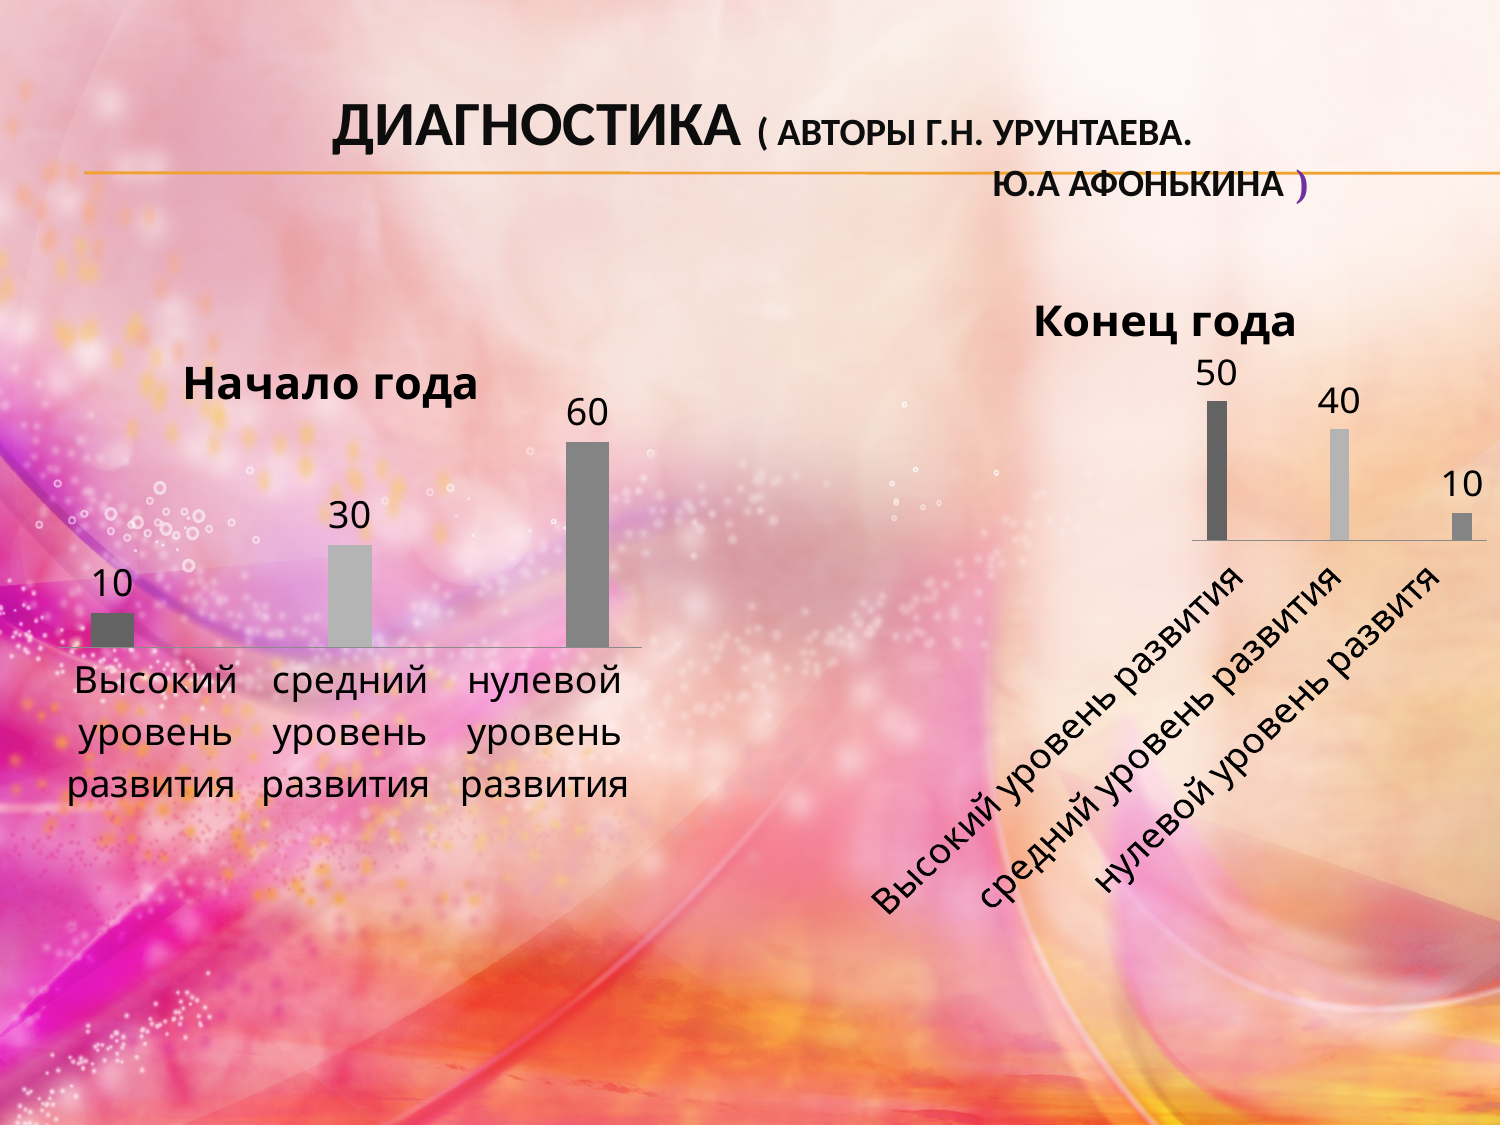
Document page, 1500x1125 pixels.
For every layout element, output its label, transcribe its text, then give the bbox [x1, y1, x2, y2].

chart [843, 257, 1500, 925]
title Диагностика ( авторы Г.Н. УРУНТАЕВА. Ю.А Афонькина ) [50, 75, 1475, 213]
picture [0, 0, 1500, 1125]
chart [46, 327, 759, 868]
